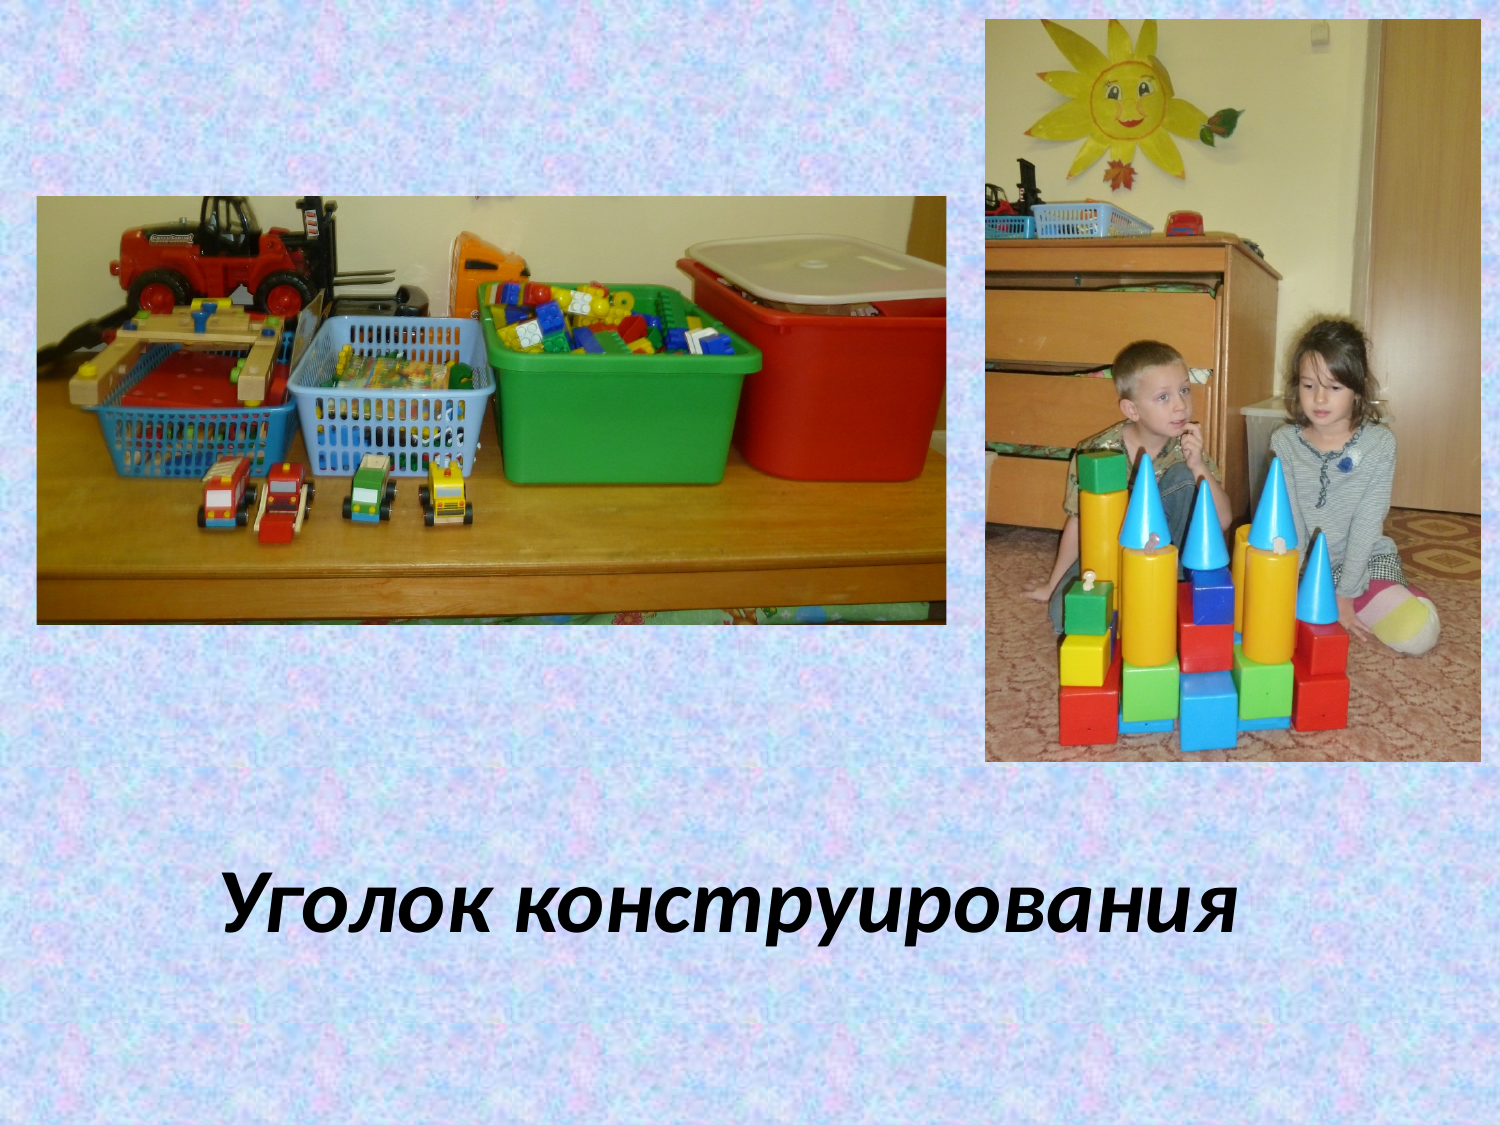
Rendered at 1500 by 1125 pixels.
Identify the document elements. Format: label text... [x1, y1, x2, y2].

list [985, 18, 1481, 762]
title Уголок конструирования [63, 801, 1414, 990]
picture [0, 0, 1500, 1125]
